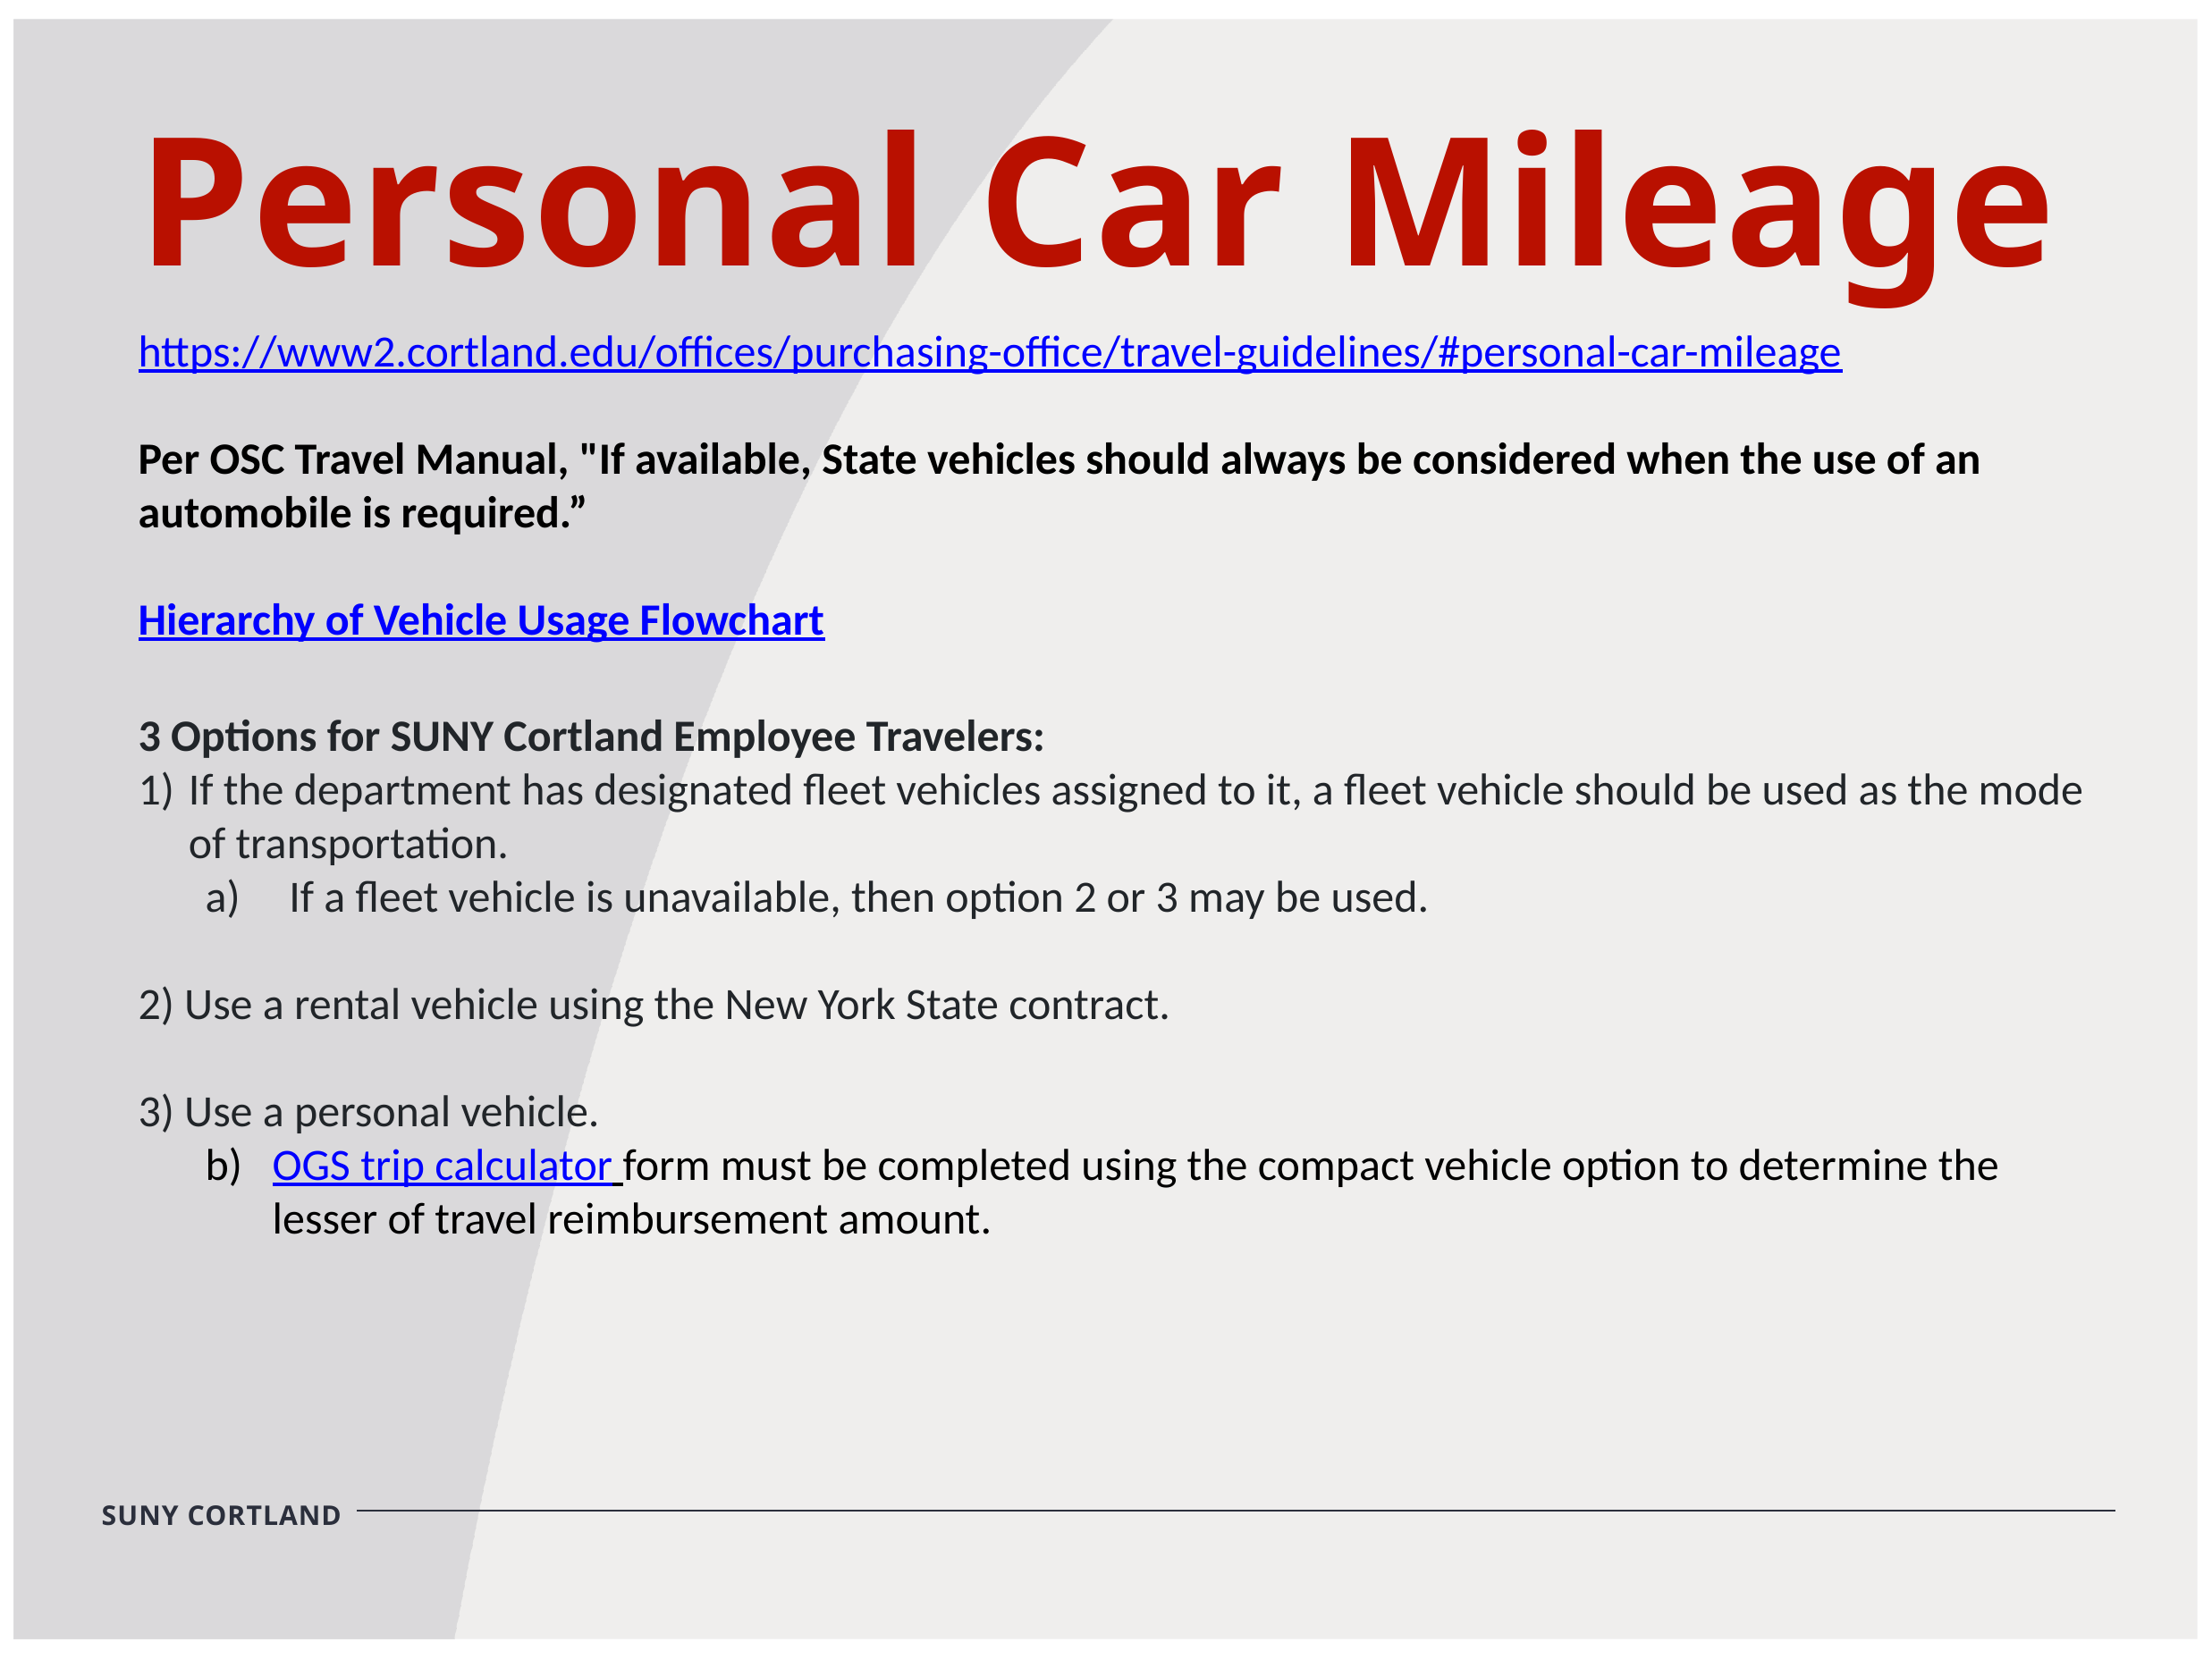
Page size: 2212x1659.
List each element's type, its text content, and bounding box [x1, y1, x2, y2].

list Personal Car Mileage [124, 80, 2101, 338]
list https://www2.cortland.edu/offices/purchasing-office/travel-guidelines/#personal-car-mileage Per OSC Travel Manual, "If available, State vehicles should always be considered when the use of an automobile is required.” Hierarchy of Vehicle Usage Flowchart 3 Options for SUNY Cortland Employee Travelers: If the department has designated fleet vehicles assigned to it, a fleet vehicle should be used as the mode of transportation. If a fleet vehicle is unavailable, then option 2 or 3 may be used. 2) Use a rental vehicle using the New York State contract. 3) Use a personal vehicle. OGS trip calculator form must be completed using the compact vehicle option to determine the lesser of travel reimbursement amount. [124, 338, 2101, 1433]
